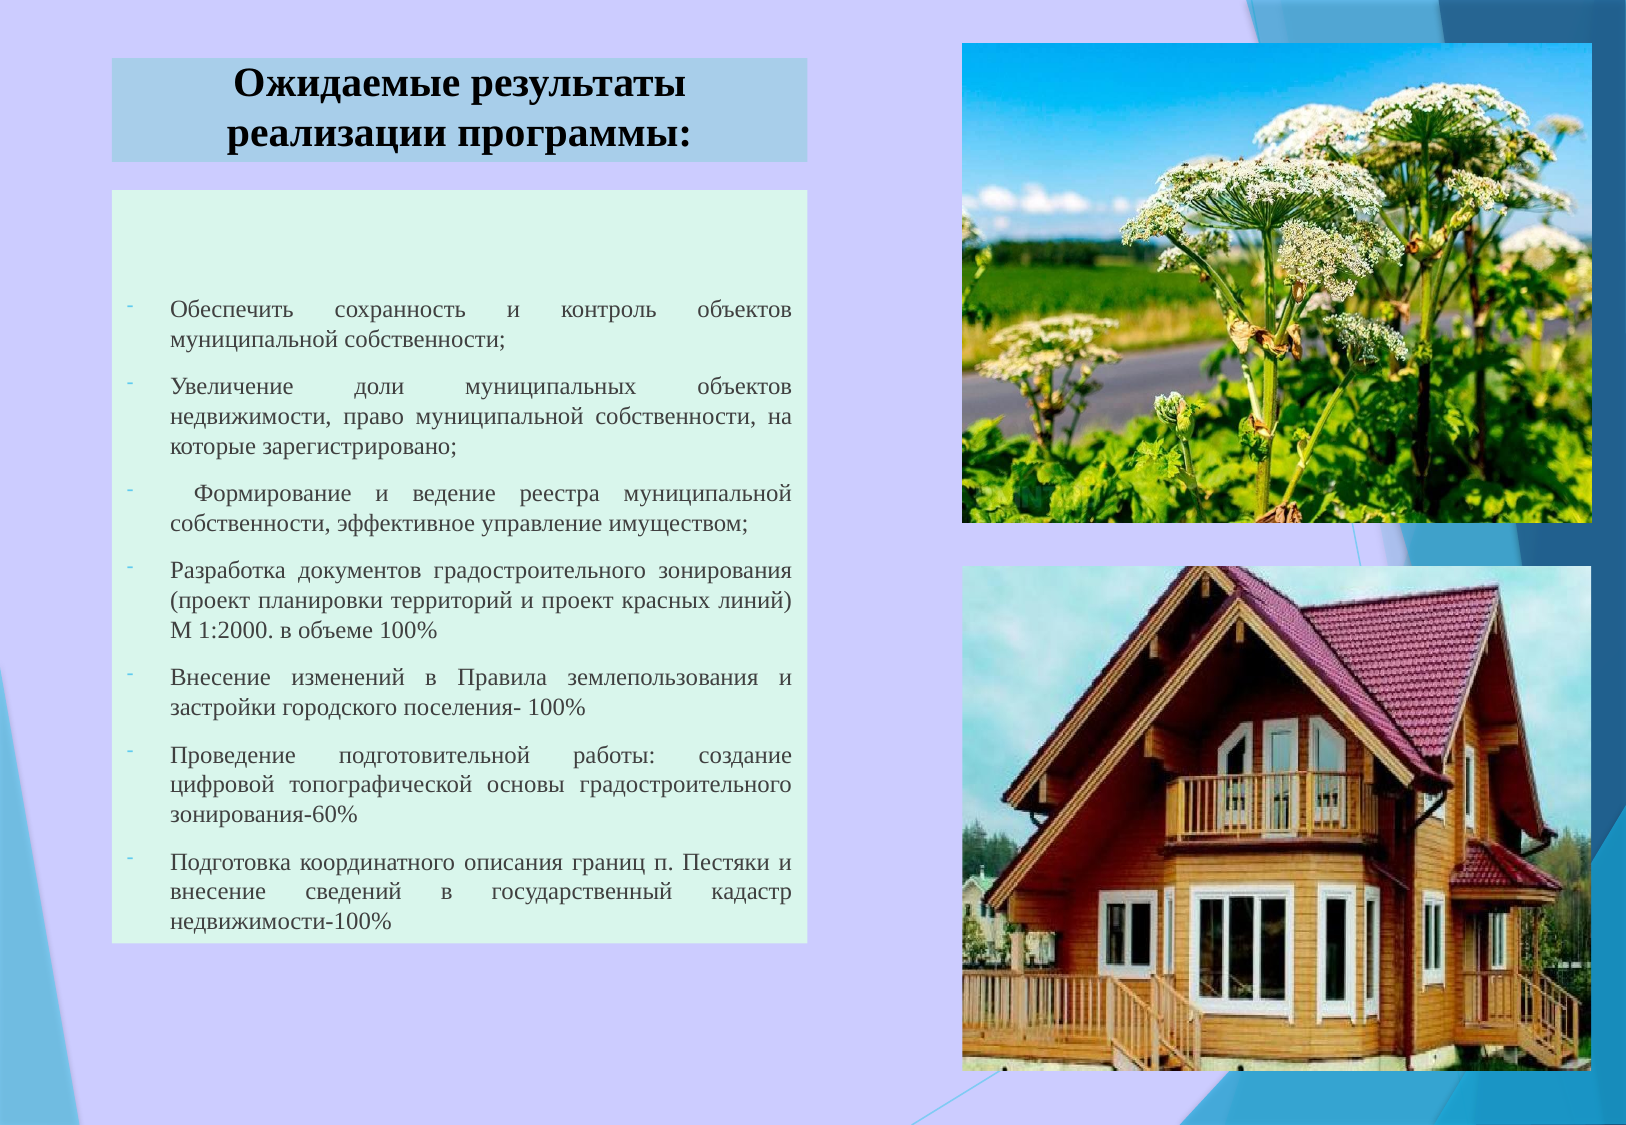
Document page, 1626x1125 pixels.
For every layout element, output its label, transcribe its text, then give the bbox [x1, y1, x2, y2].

title Ожидаемые результаты реализации программы: [111, 58, 808, 162]
picture [961, 566, 1592, 1072]
picture [961, 43, 1592, 523]
list Обеспечить сохранность и контроль объектов муниципальной собственности; Увеличение доли муниципальных объектов недвижимости, право муниципальной собственности, на которые зарегистрировано; Формирование и ведение реестра муниципальной собственности, эффективное управление имуществом; Разработка документов градостроительного зонирования (проект планировки территорий и проект красных линий) М 1:2000. в объеме 100% Внесение изменений в Правила землепользования и застройки городского поселения- 100% Проведение подготовительной работы: создание цифровой топографической основы градостроительного зонирования-60% Подготовка координатного описания границ п. Пестяки и внесение сведений в государственный кадастр недвижимости-100% [111, 190, 808, 944]
